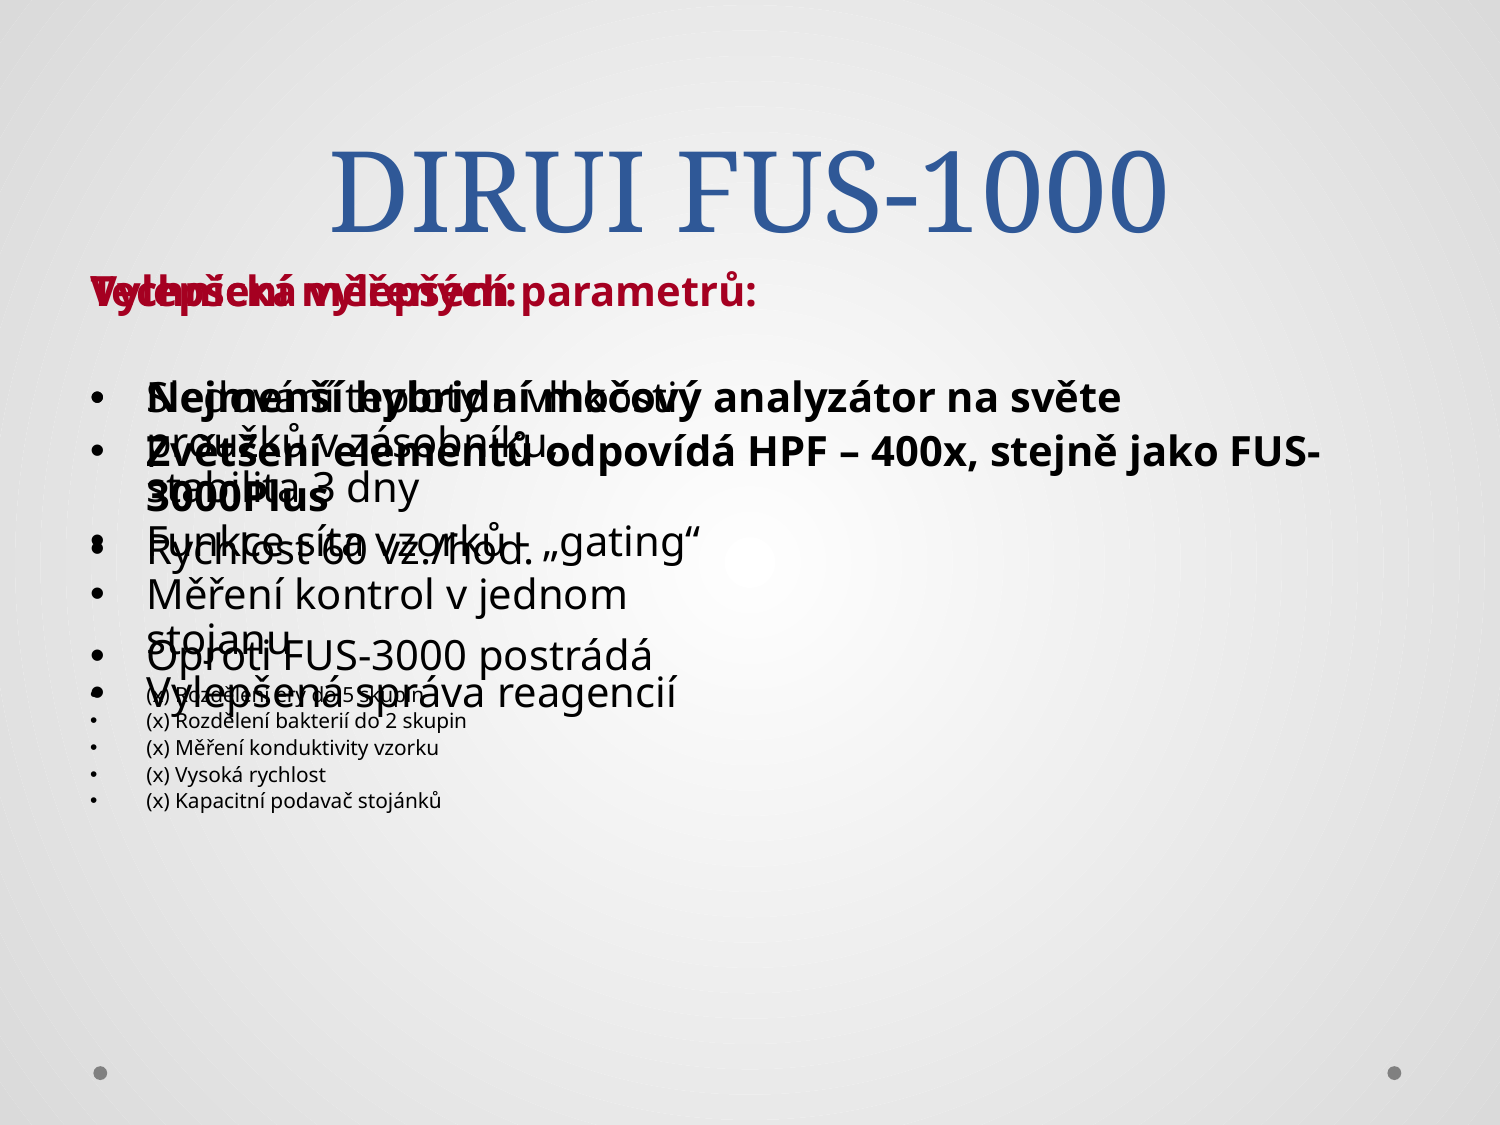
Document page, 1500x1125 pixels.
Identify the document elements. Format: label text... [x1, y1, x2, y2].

title DIRUI FUS-1000 [75, 0, 1425, 262]
list Vylepšení měřených parametrů: Nejmenší hybridní močový analyzátor na světe Zvětšení elementů odpovídá HPF – 400x, stejně jako FUS-3000Plus Rychlost 60 vz./hod. Oproti FUS-3000 postrádá (x) Rozdělení ery do 5 skupin (x) Rozdělení bakterií do 2 skupin (x) Měření konduktivity vzorku (x) Vysoká rychlost (x) Kapacitní podavač stojánků [75, 262, 1425, 1005]
